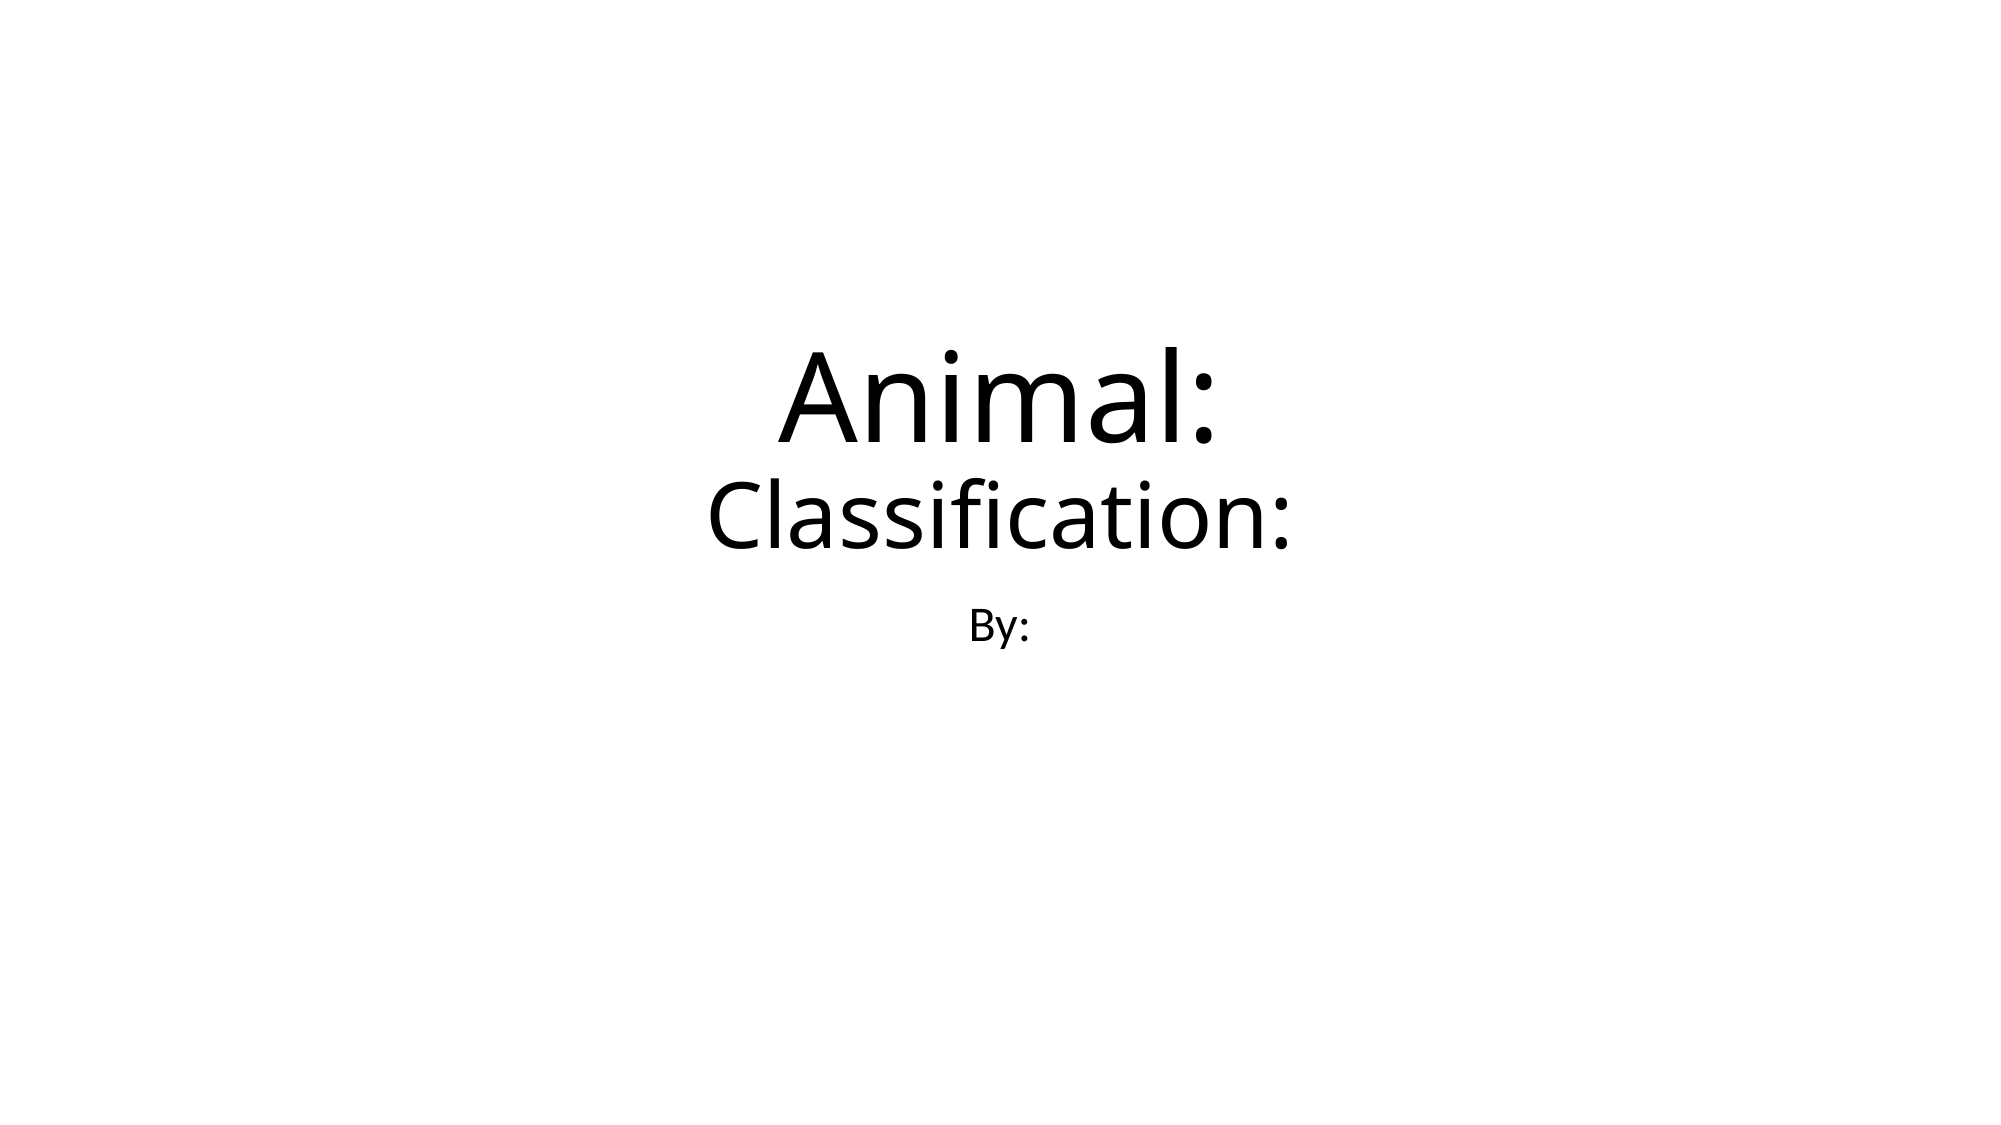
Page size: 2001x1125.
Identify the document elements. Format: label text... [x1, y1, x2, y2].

title Animal: Classification: [249, 184, 1750, 576]
subtitle By: [249, 590, 1750, 863]
